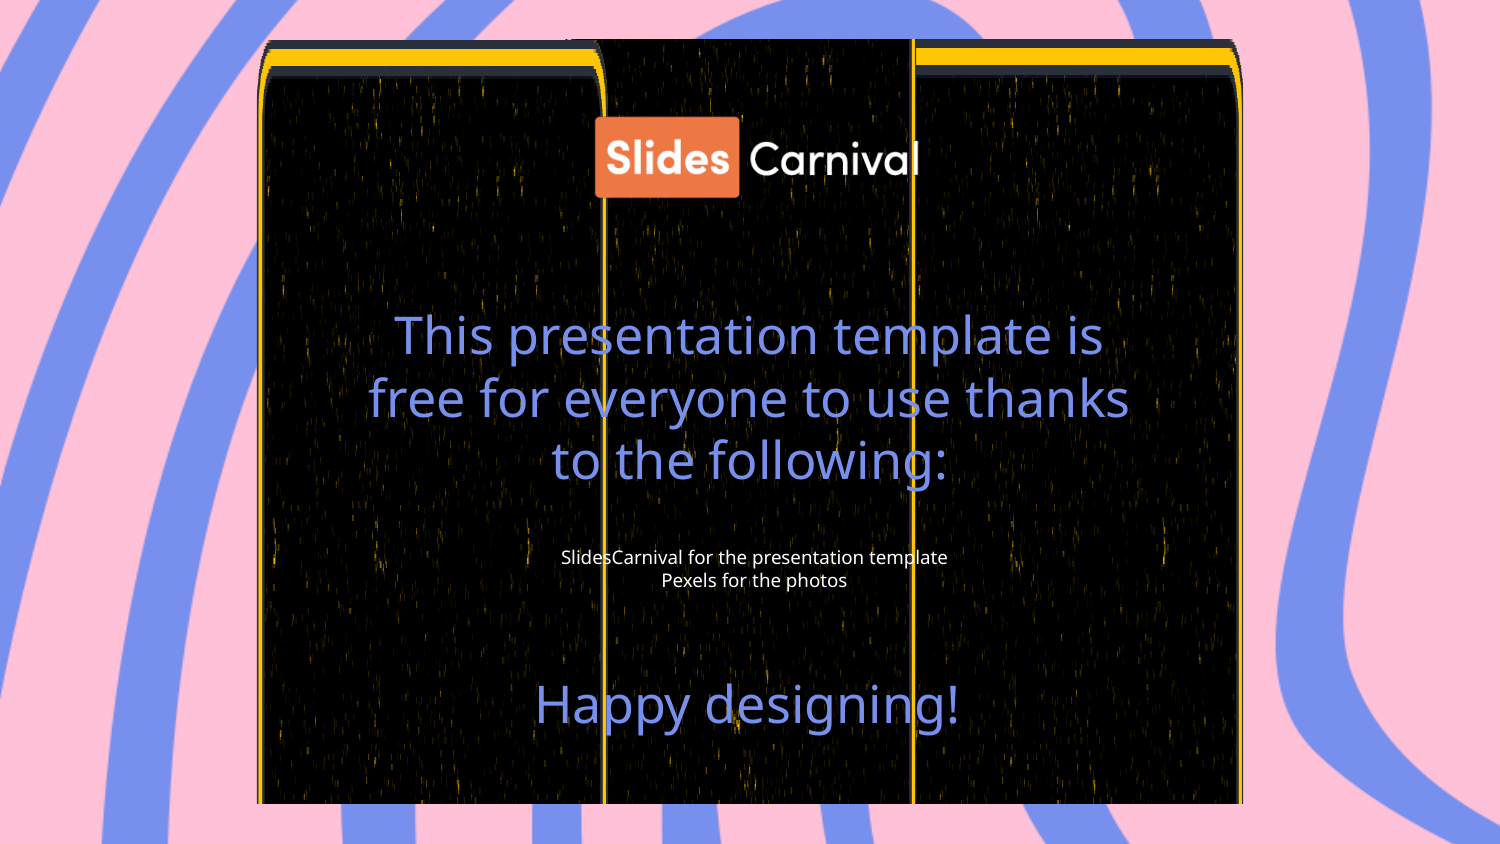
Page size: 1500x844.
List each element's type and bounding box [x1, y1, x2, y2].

text_box [256, 39, 1244, 804]
picture [588, 116, 925, 205]
text_box [0, 0, 1500, 844]
